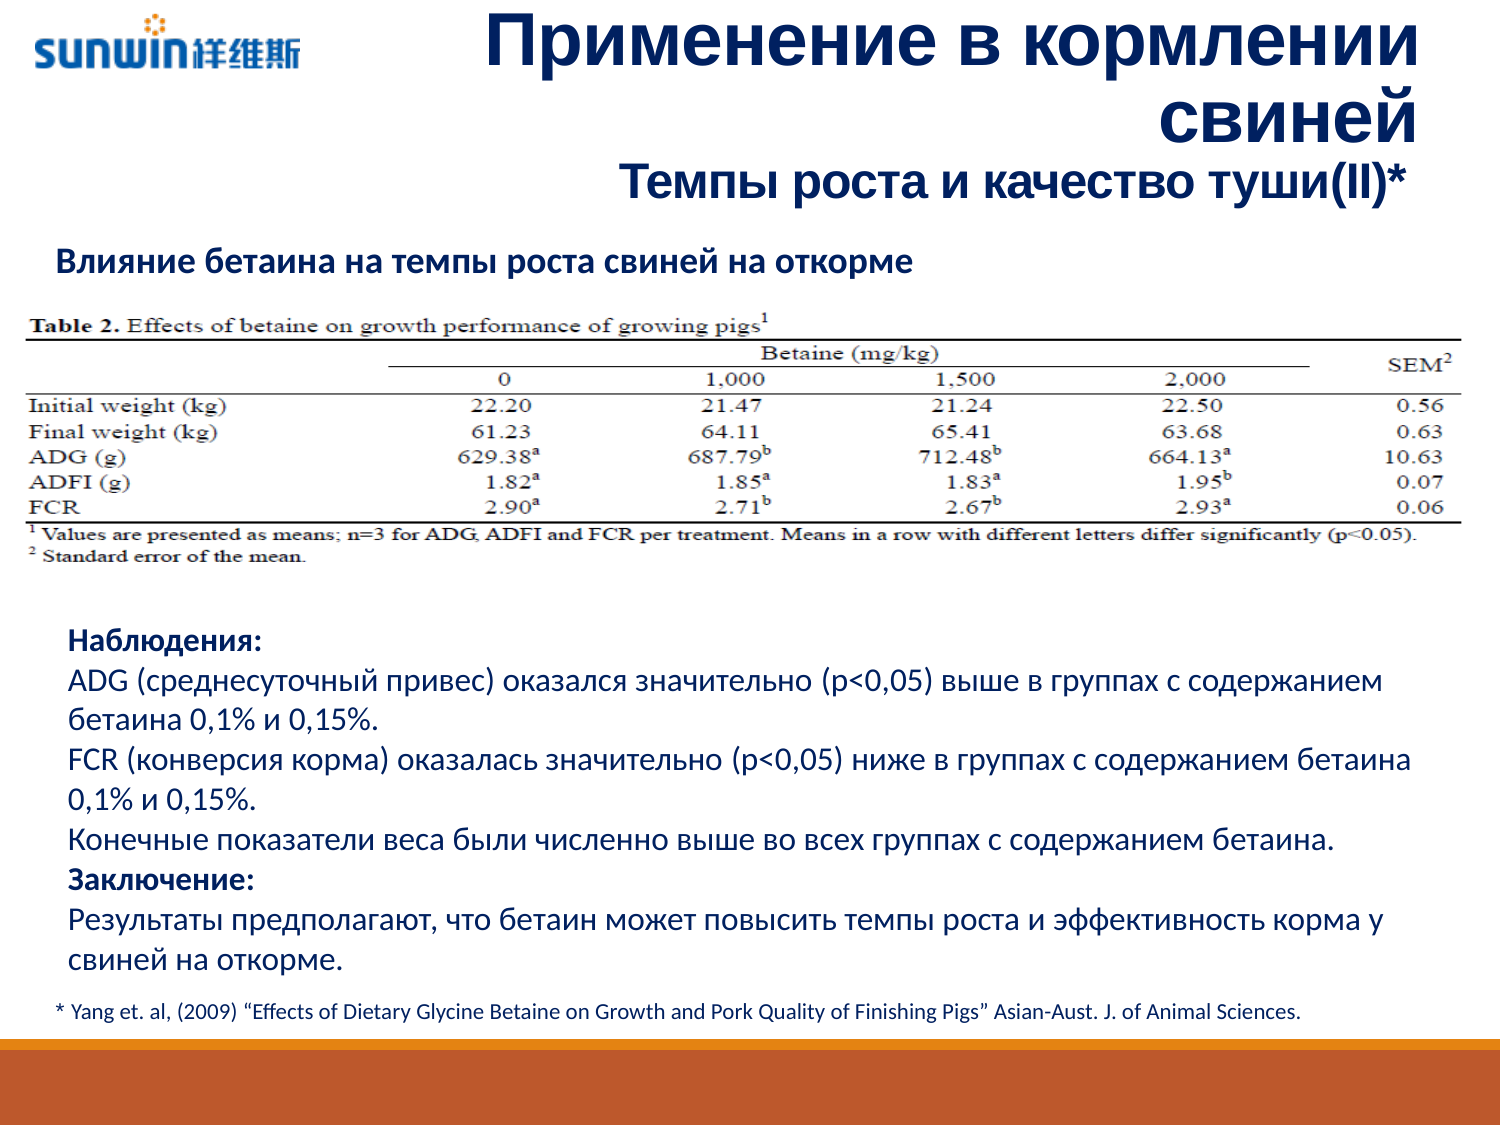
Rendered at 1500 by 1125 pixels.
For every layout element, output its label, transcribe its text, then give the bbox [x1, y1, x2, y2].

title Применение в кормлении свиней Темпы роста и качество туши(II)* [305, 28, 1435, 217]
picture [35, 0, 300, 110]
text_box * Yang et. al, (2009) “Effects of Dietary Glycine Betaine on Growth and Pork Quality of Finishing Pigs” Asian-Aust. J. of Animal Sciences. [40, 989, 1497, 1032]
text_box Наблюдения: ADG (среднесуточный привес) оказался значительно (p<0,05) выше в группах с содержанием бетаина 0,1% и 0,15%. FCR (конверсия корма) оказалась значительно (p<0,05) ниже в группах с содержанием бетаина 0,1% и 0,15%. Конечные показатели веса были численно выше во всех группах с содержанием бетаина. Заключение: Результаты предполагают, что бетаин может повысить темпы роста и эффективность корма у свиней на откорме. [53, 628, 1447, 985]
picture [16, 295, 1462, 620]
text_box Влияние бетаина на темпы роста свиней на откорме [40, 233, 1462, 289]
